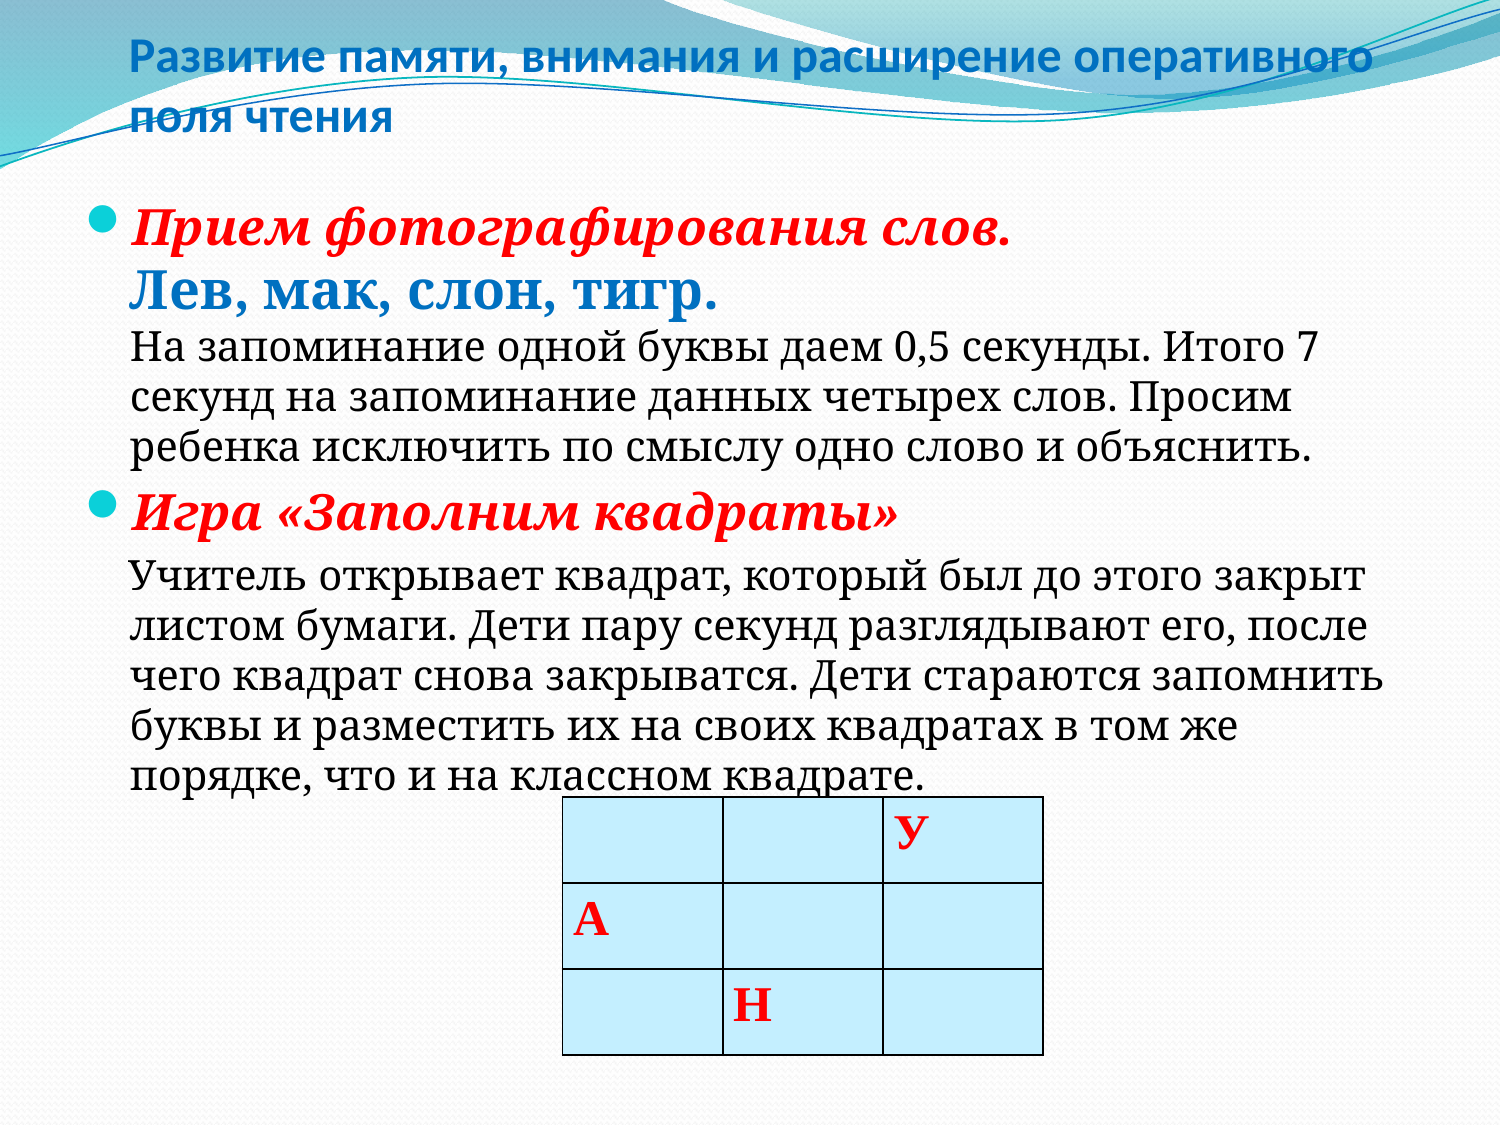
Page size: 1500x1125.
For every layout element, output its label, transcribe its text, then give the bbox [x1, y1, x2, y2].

table_cell [724, 884, 882, 968]
table_header [724, 798, 882, 882]
table_header У [884, 798, 1042, 882]
table_cell [563, 970, 722, 1054]
table_cell [884, 884, 1042, 968]
table_cell Н [724, 970, 882, 1054]
table_cell А [563, 884, 722, 968]
table_cell [884, 970, 1042, 1054]
title Развитие памяти, внимания и расширение оперативного поля чтения [128, 23, 1407, 143]
list Прием фотографирования слов. Лев, мак, слон, тигр. На запоминание одной буквы даем 0,5 секунды. Итого 7 секунд на запоминание данных четырех слов. Просим ребенка исключить по смыслу одно слово и объяснить. Игра «Заполним квадраты» Учитель открывает квадрат, который был до этого закрыт листом бумаги. Дети пару секунд разглядывают его, после чего квадрат снова закрыватся. Дети стараются запомнить буквы и разместить их на своих квадратах в том же порядке, что и на классном квадрате. [70, 187, 1418, 1067]
table_header [563, 798, 722, 882]
